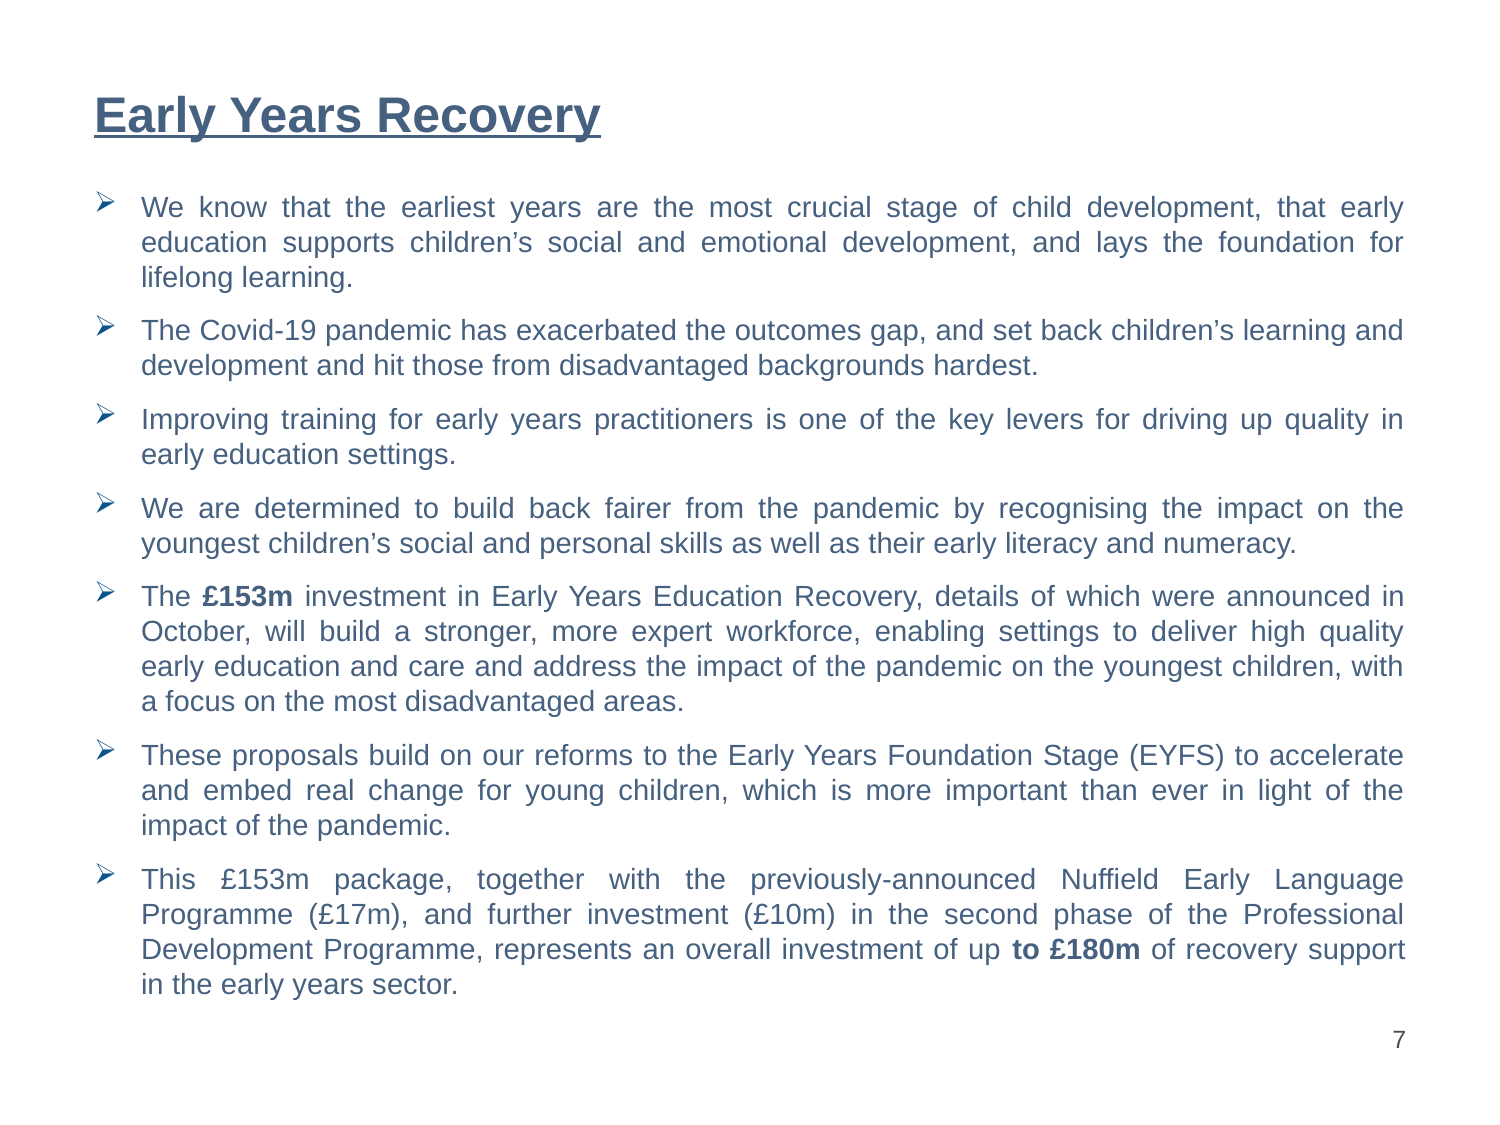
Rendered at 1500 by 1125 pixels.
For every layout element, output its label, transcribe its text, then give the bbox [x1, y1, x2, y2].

list We know that the earliest years are the most crucial stage of child development, that early education supports children’s social and emotional development, and lays the foundation for lifelong learning. The Covid-19 pandemic has exacerbated the outcomes gap, and set back children’s learning and development and hit those from disadvantaged backgrounds hardest. Improving training for early years practitioners is one of the key levers for driving up quality in early education settings. We are determined to build back fairer from the pandemic by recognising the impact on the youngest children’s social and personal skills as well as their early literacy and numeracy. The £153m investment in Early Years Education Recovery, details of which were announced in October, will build a stronger, more expert workforce, enabling settings to deliver high quality early education and care and address the impact of the pandemic on the youngest children, with a focus on the most disadvantaged areas. These proposals build on our reforms to the Early Years Foundation Stage (EYFS) to accelerate and embed real change for young children, which is more important than ever in light of the impact of the pandemic. This £153m package, together with the previously-announced Nuffield Early Language Programme (£17m), and further investment (£10m) in the second phase of the Professional Development Programme, represents an overall investment of up to £180m of recovery support in the early years sector. [94, 187, 1407, 938]
title Early Years Recovery [94, 88, 1407, 173]
slide_number 7 [1313, 1023, 1407, 1054]
